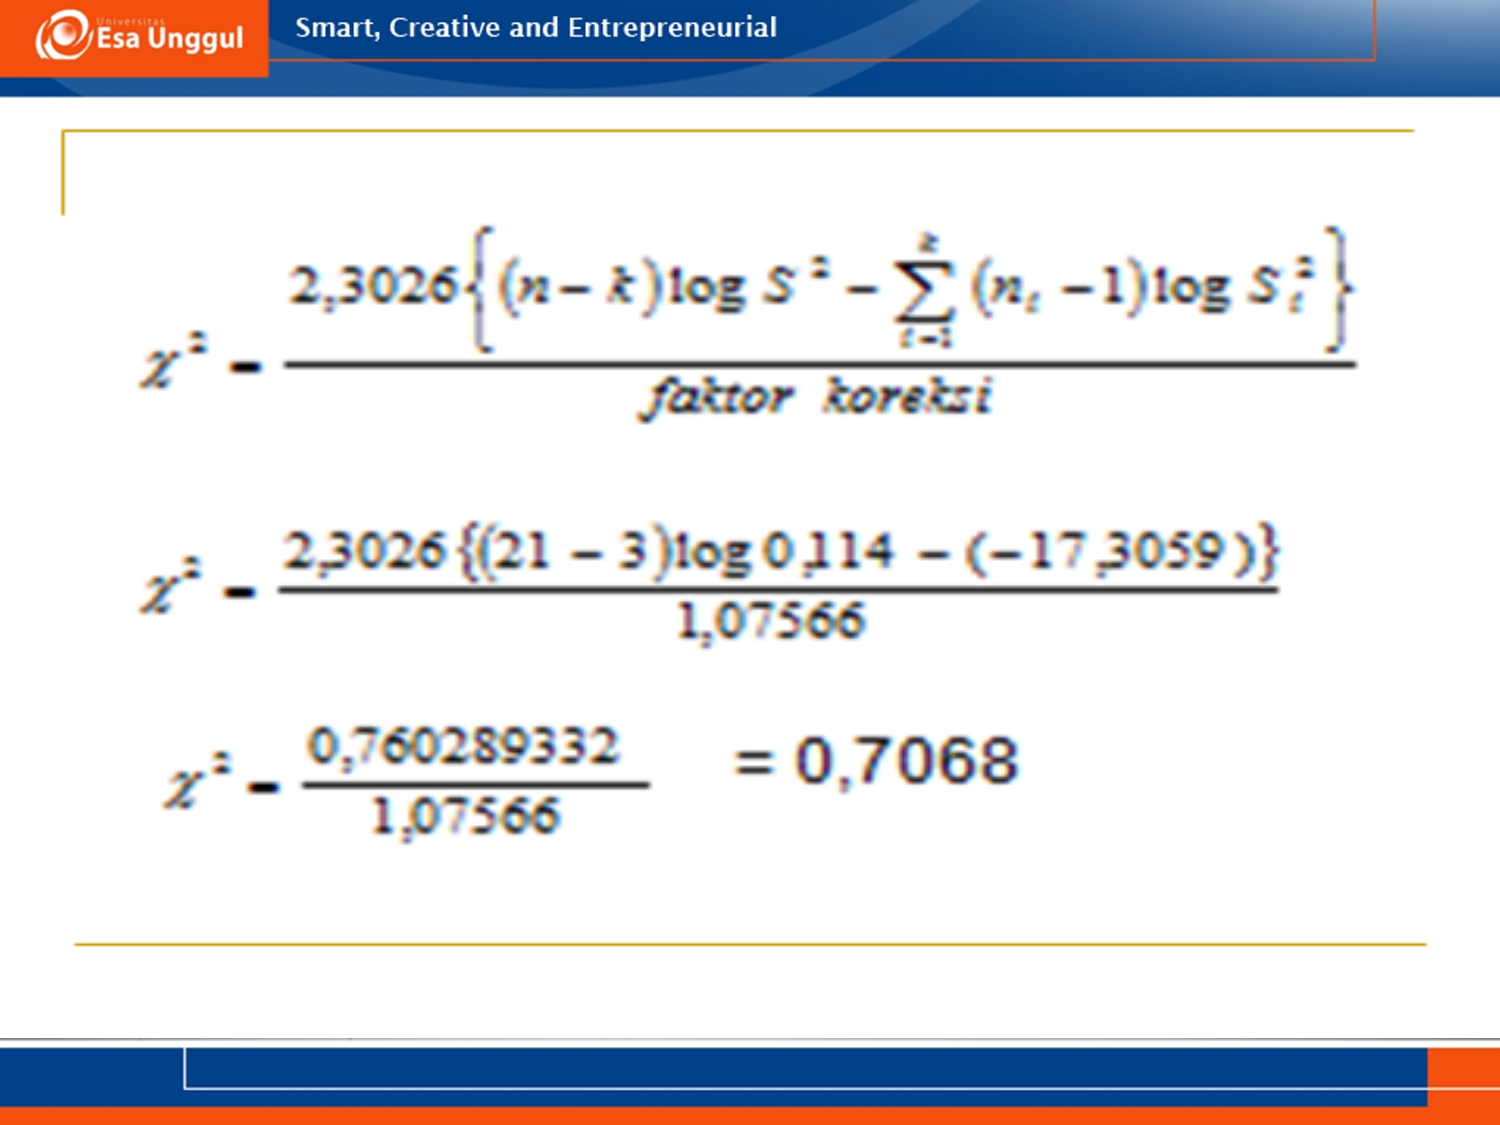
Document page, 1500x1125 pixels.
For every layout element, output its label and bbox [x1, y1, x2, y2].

list [0, 99, 1500, 1038]
picture [0, 1038, 1500, 1125]
picture [0, 0, 1500, 99]
